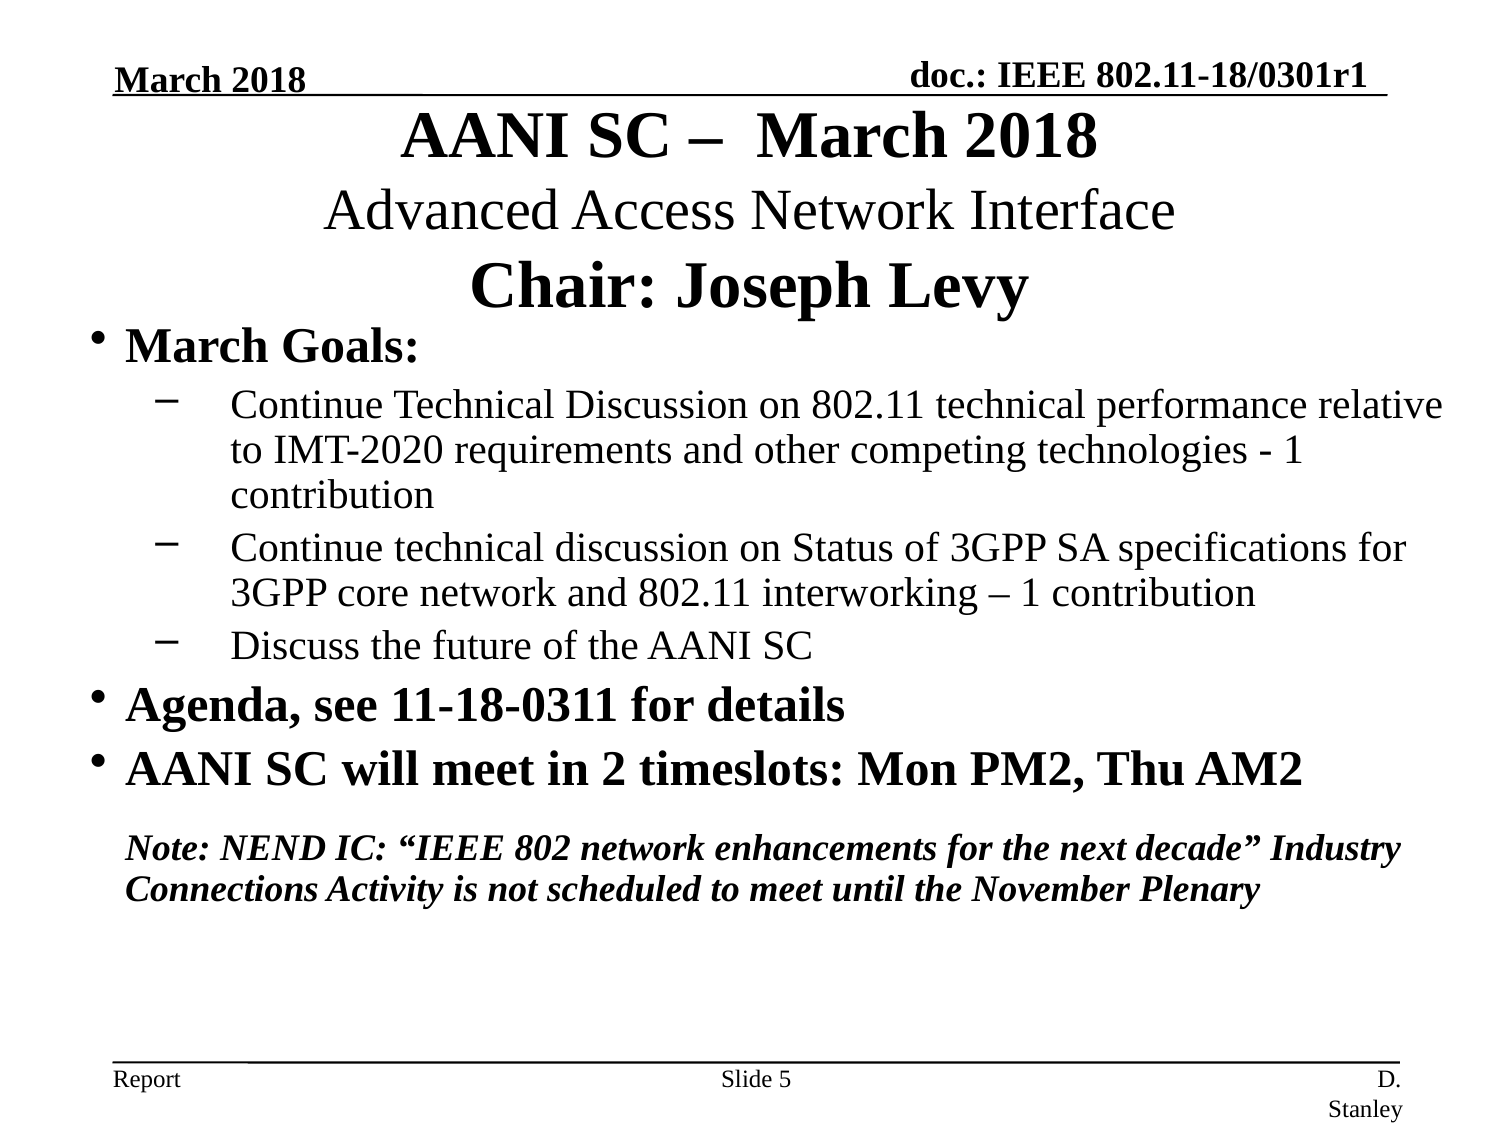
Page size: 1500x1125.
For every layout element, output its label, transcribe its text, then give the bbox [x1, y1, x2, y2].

footer D. Stanley, HP Enterprise [1325, 1062, 1402, 1093]
text_box March Goals: Continue Technical Discussion on 802.11 technical performance relative to IMT-2020 requirements and other competing technologies - 1 contribution Continue technical discussion on Status of 3GPP SA specifications for 3GPP core network and 802.11 interworking – 1 contribution Discuss the future of the AANI SC Agenda, see 11-18-0311 for details AANI SC will meet in 2 timeslots: Mon PM2, Thu AM2 Note: NEND IC: “IEEE 802 network enhancements for the next decade” Industry Connections Activity is not scheduled to meet until the November Plenary [75, 312, 1475, 967]
title AANI SC – March 2018 Advanced Access Network Interface Chair: Joseph Levy [112, 149, 1388, 263]
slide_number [114, 54, 309, 100]
slide_number Slide 5 [712, 1062, 800, 1093]
